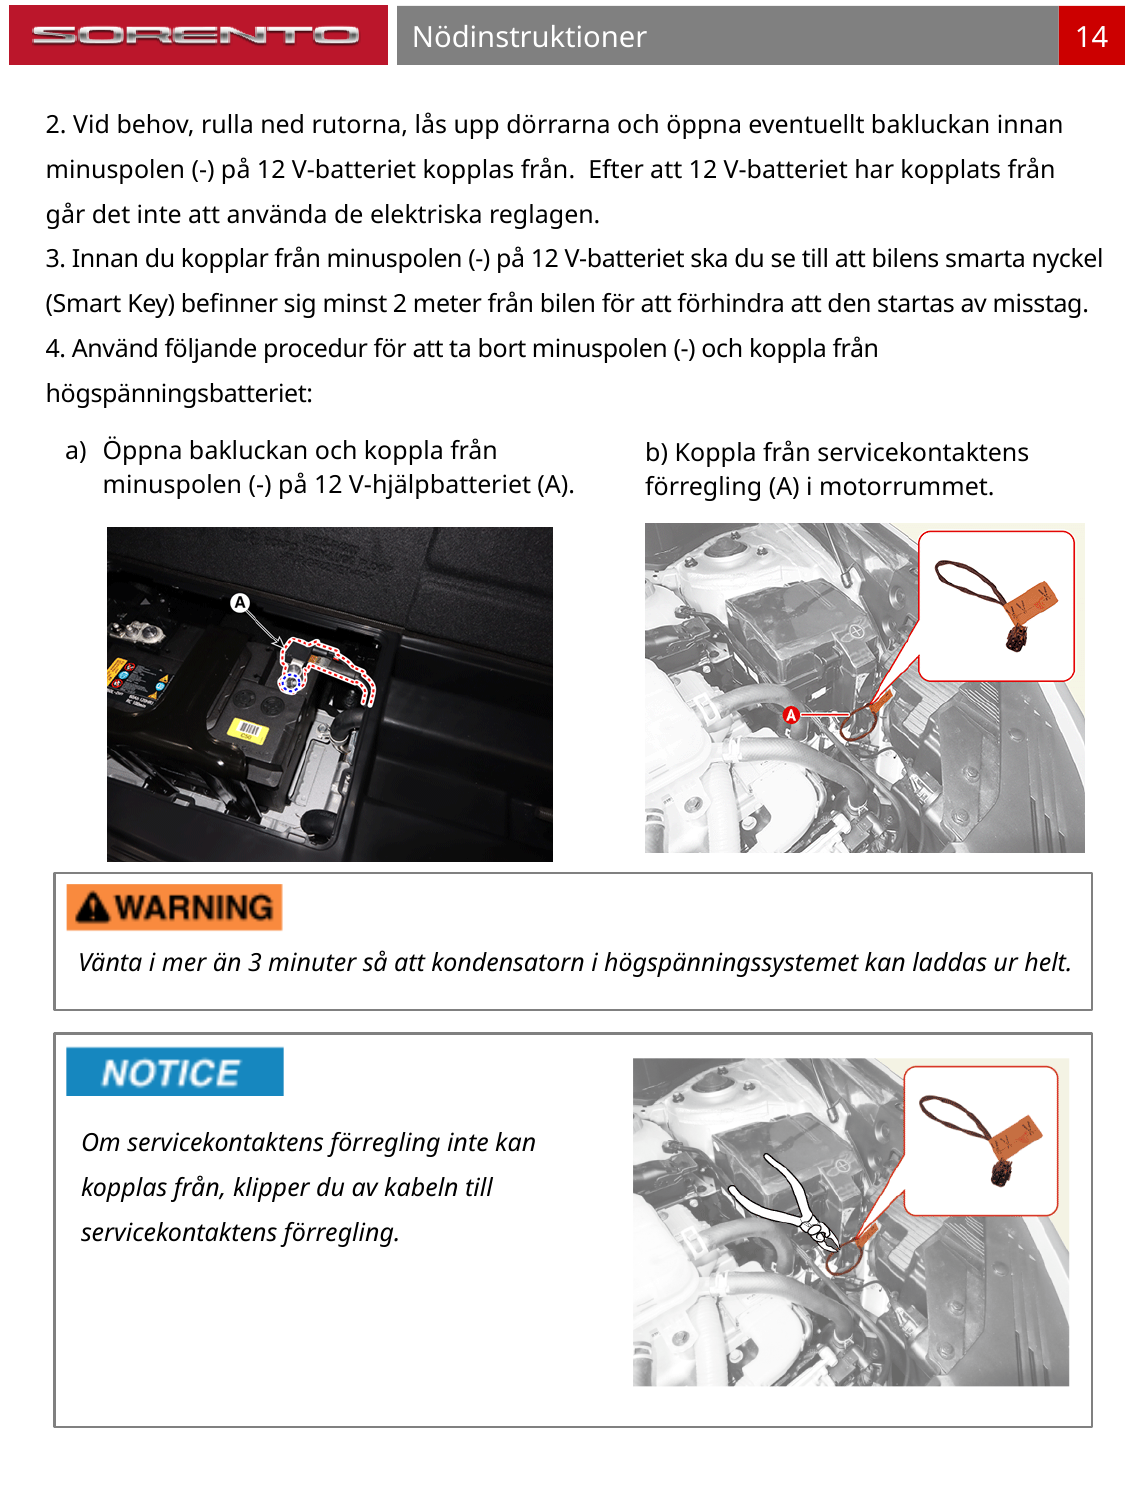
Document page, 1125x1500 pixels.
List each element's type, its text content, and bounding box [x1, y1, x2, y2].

picture [107, 527, 553, 862]
text_box Nödinstruktioner [395, 4, 1061, 67]
text_box [52, 1031, 1094, 1429]
picture [631, 1058, 1070, 1387]
table_header b) Koppla från servicekontaktens förregling (A) i motorrummet. [645, 435, 1104, 503]
picture [644, 523, 1085, 853]
text_box 14 [1061, 4, 1125, 67]
picture [66, 884, 284, 934]
picture [66, 1044, 284, 1097]
text_box [27, 0, 78, 4]
picture [9, 5, 389, 66]
table_header Öppna bakluckan och koppla från minuspolen (-) på 12 V-hjälpbatteriet (A). [65, 433, 619, 501]
text_box Om servicekontaktens förregling inte kan kopplas från, klipper du av kabeln till servicekontaktens förregling. [66, 1104, 626, 1299]
text_box [52, 871, 1094, 1012]
text_box 2. Vid behov, rulla ned rutorna, lås upp dörrarna och öppna eventuellt bakluckan innan minuspolen (-) på 12 V-batteriet kopplas från. Efter att 12 V-batteriet har kopplats från går det inte att använda de elektriska reglagen. 3. Innan du kopplar från minuspolen (-) på 12 V-batteriet ska du se till att bilens smarta nyckel (Smart Key) befinner sig minst 2 meter från bilen för att förhindra att den startas av misstag. 4. Använd följande procedur för att ta bort minuspolen (-) och koppla från högspänningsbatteriet: [30, 85, 1125, 415]
